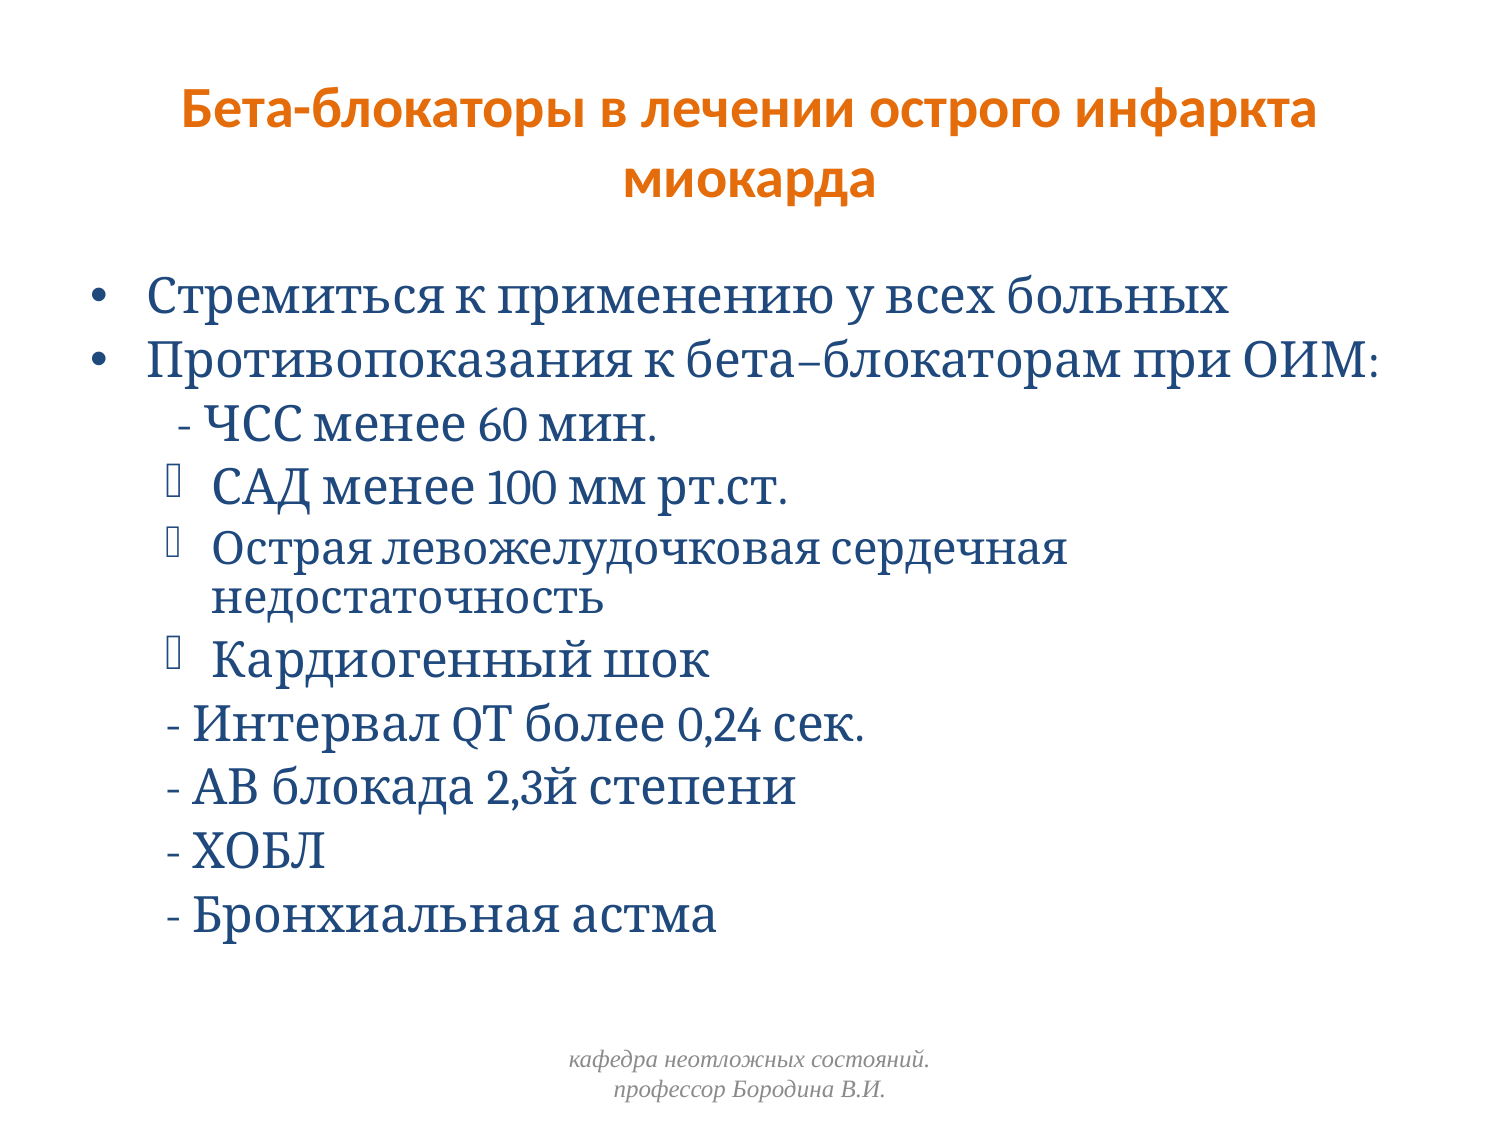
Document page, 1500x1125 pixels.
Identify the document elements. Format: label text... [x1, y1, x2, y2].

list Стремиться к применению у всех больных Противопоказания к бета–блокаторам при ОИМ: - ЧСС менее 60 мин. САД менее 100 мм рт.ст. Острая левожелудочковая сердечная недостаточность Кардиогенный шок - Интервал QТ более 0,24 сек. - АВ блокада 2,3й степени - ХОБЛ - Бронхиальная астма [74, 262, 1426, 1006]
footer кафедра неотложных состояний. профессор Бородина В.И. [512, 1042, 988, 1103]
title Бета-блокаторы в лечении острого инфаркта миокарда [74, 44, 1426, 233]
